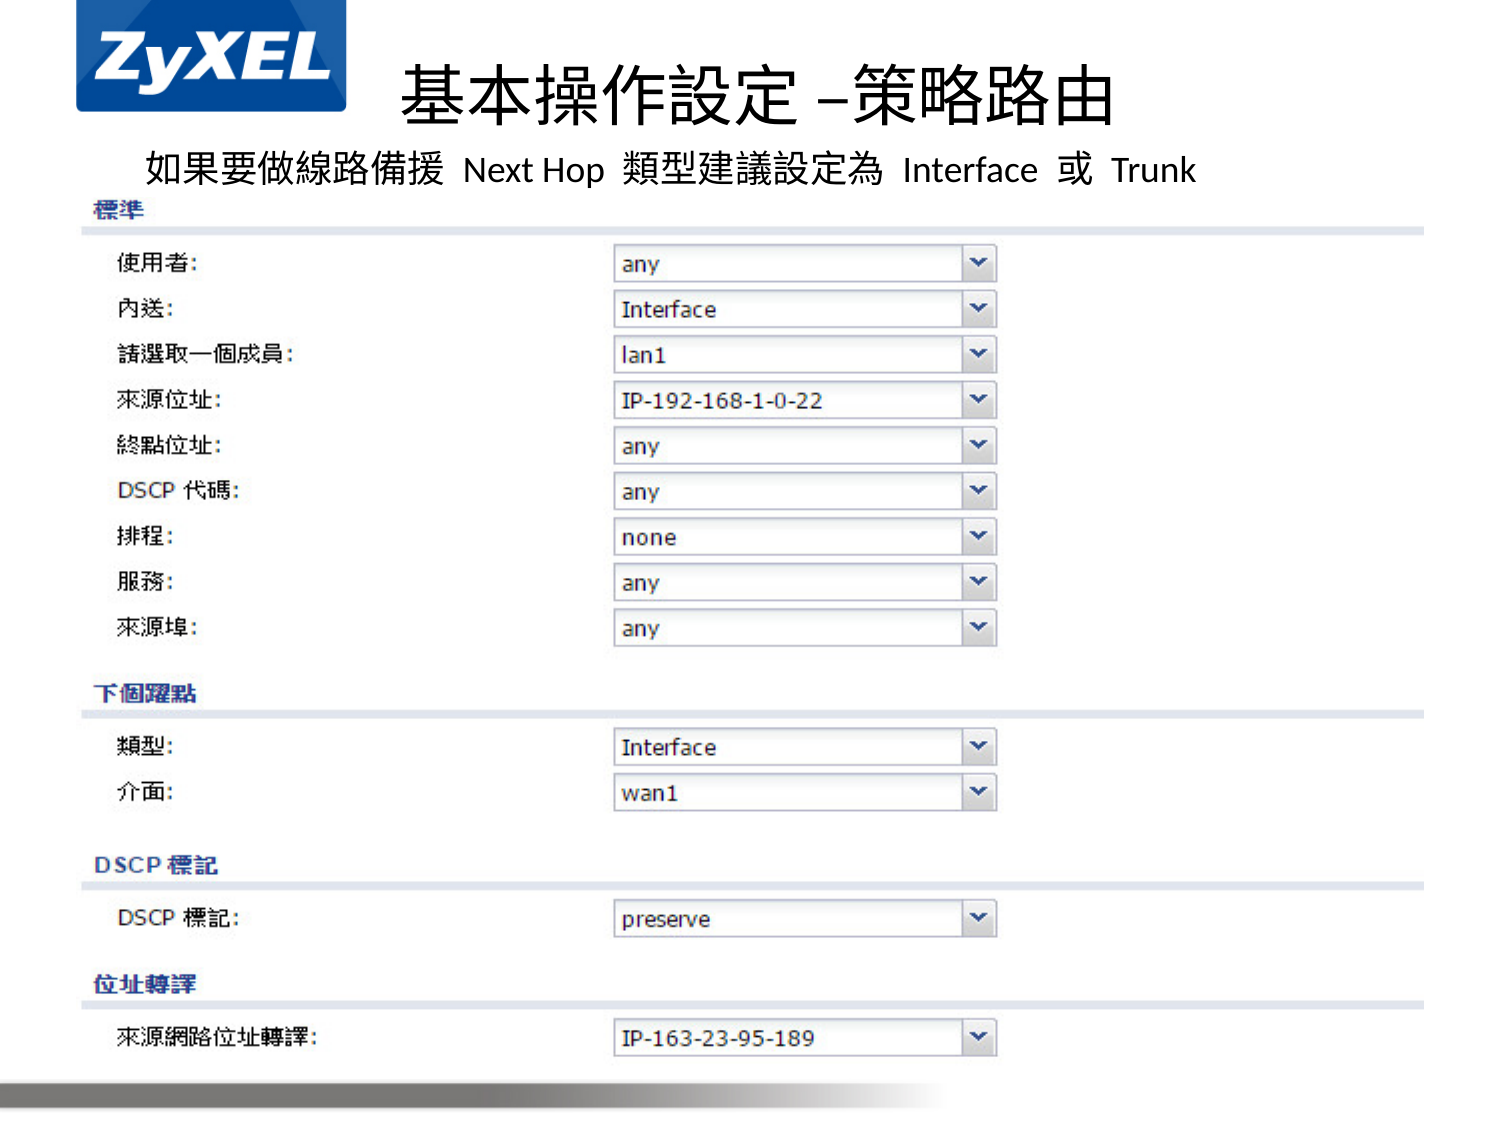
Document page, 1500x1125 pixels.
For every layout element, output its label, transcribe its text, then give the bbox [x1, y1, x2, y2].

picture [0, 0, 1500, 1125]
title 基本操作設定 –策略路由 [384, 30, 1500, 156]
text_box 如果要做線路備援 Next Hop 類型建議設定為 Interface 或 Trunk [130, 137, 1329, 196]
